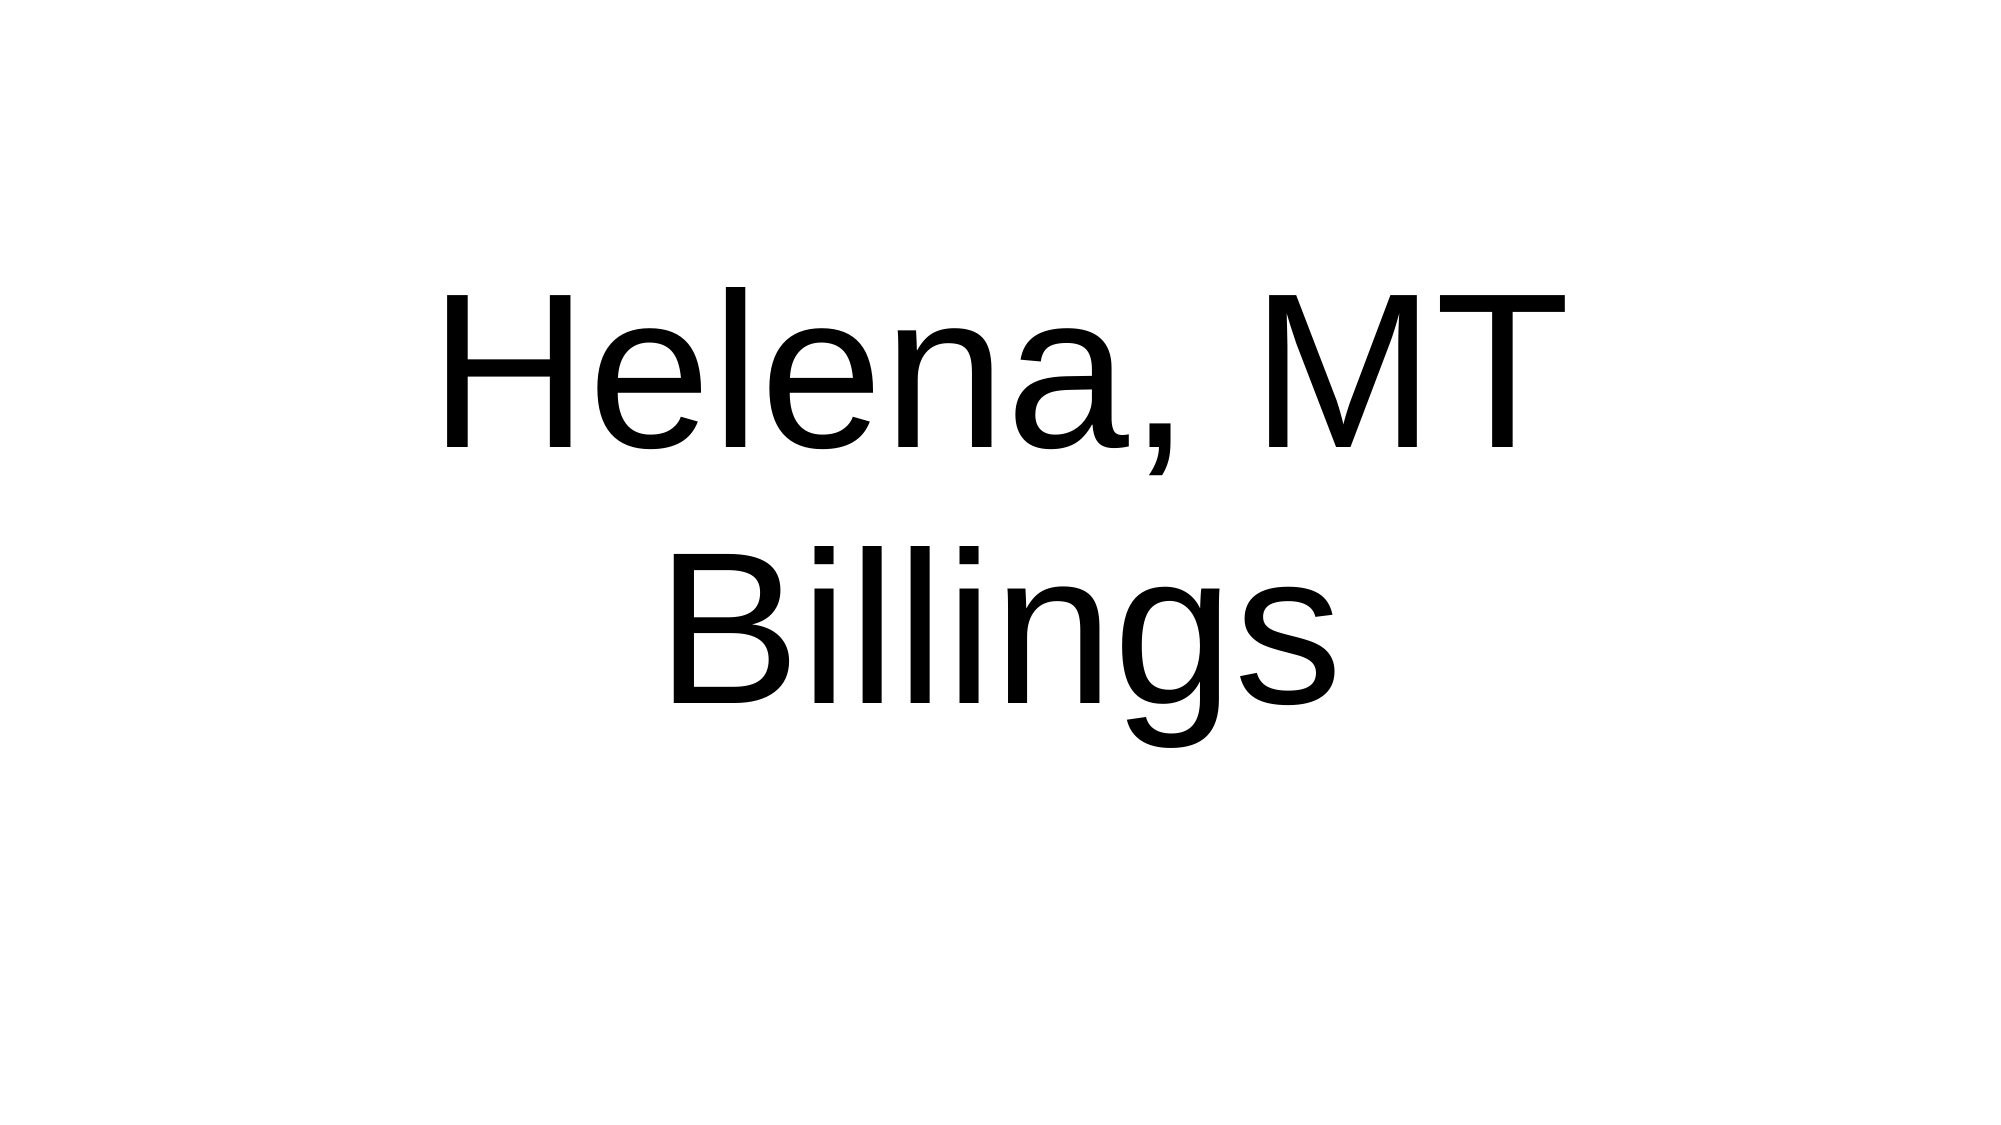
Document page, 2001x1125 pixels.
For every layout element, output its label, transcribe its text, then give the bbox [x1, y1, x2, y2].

list Helena, MT Billings [137, 249, 1863, 1014]
